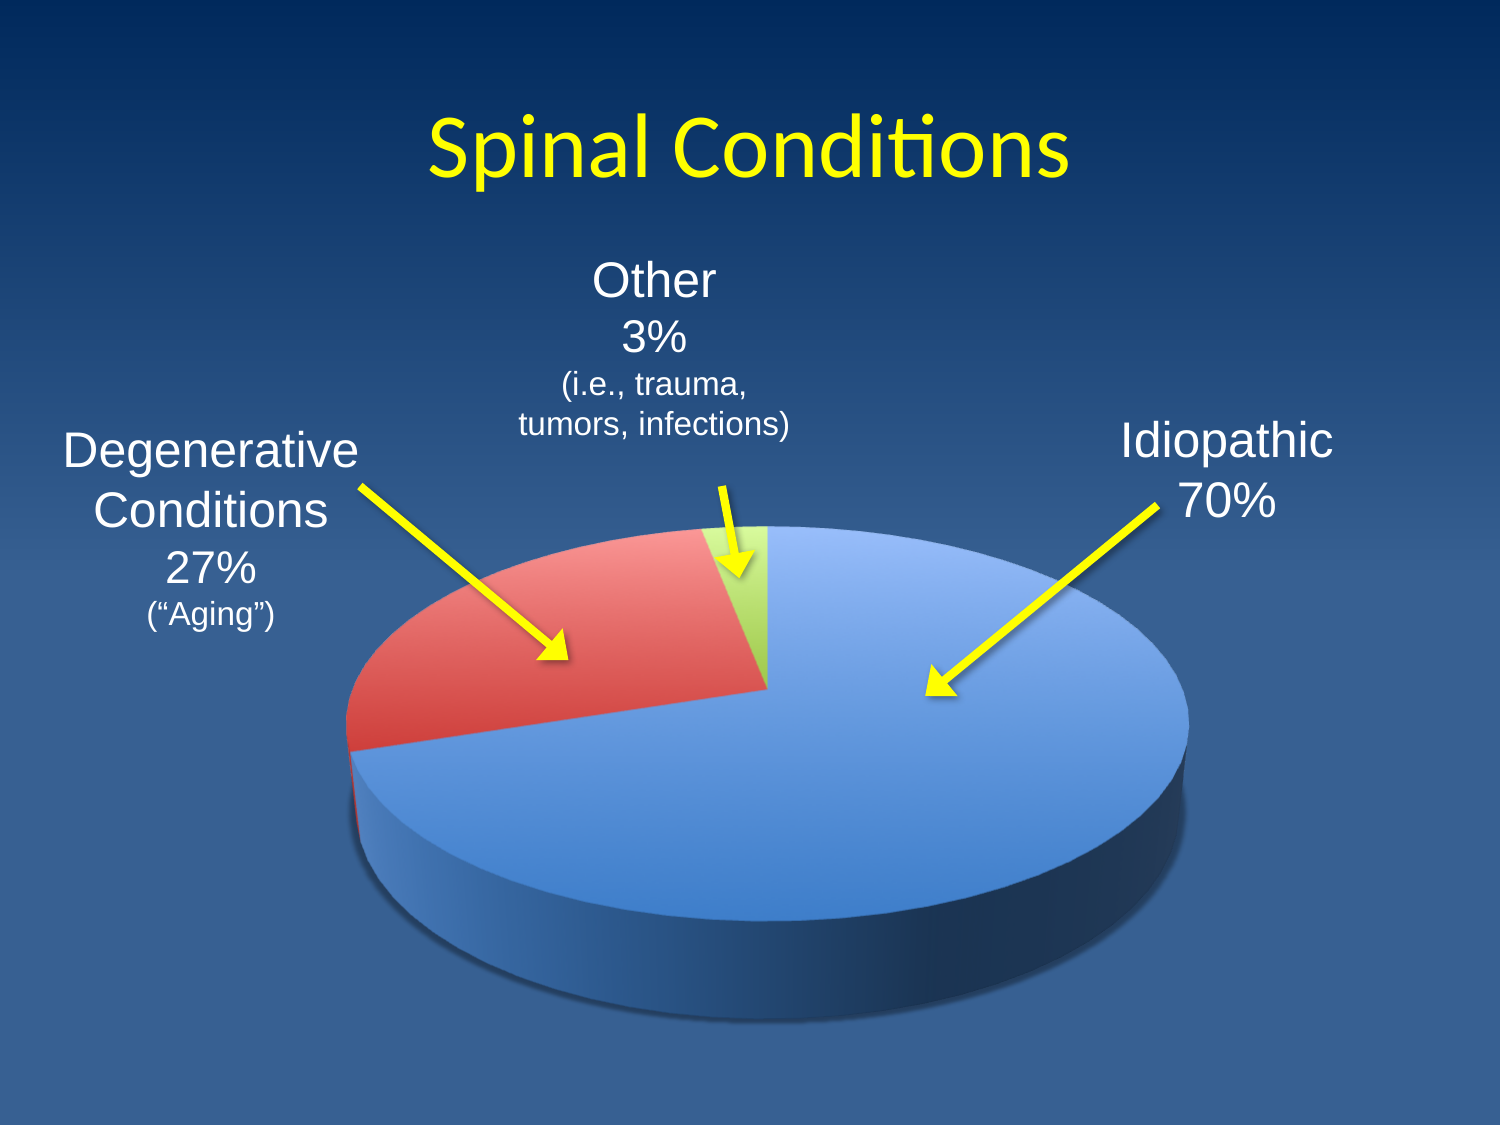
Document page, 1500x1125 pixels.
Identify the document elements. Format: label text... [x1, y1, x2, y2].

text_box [359, 485, 569, 661]
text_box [256, 477, 1225, 1092]
text_box Idiopathic 70% [1072, 399, 1382, 535]
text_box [721, 485, 740, 579]
text_box Degenerative Conditions 27% (“Aging”) [37, 410, 385, 695]
title Spinal Conditions [75, 70, 1425, 213]
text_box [925, 504, 1158, 697]
text_box Other 3% (i.e., trauma, tumors, infections) [499, 239, 810, 450]
